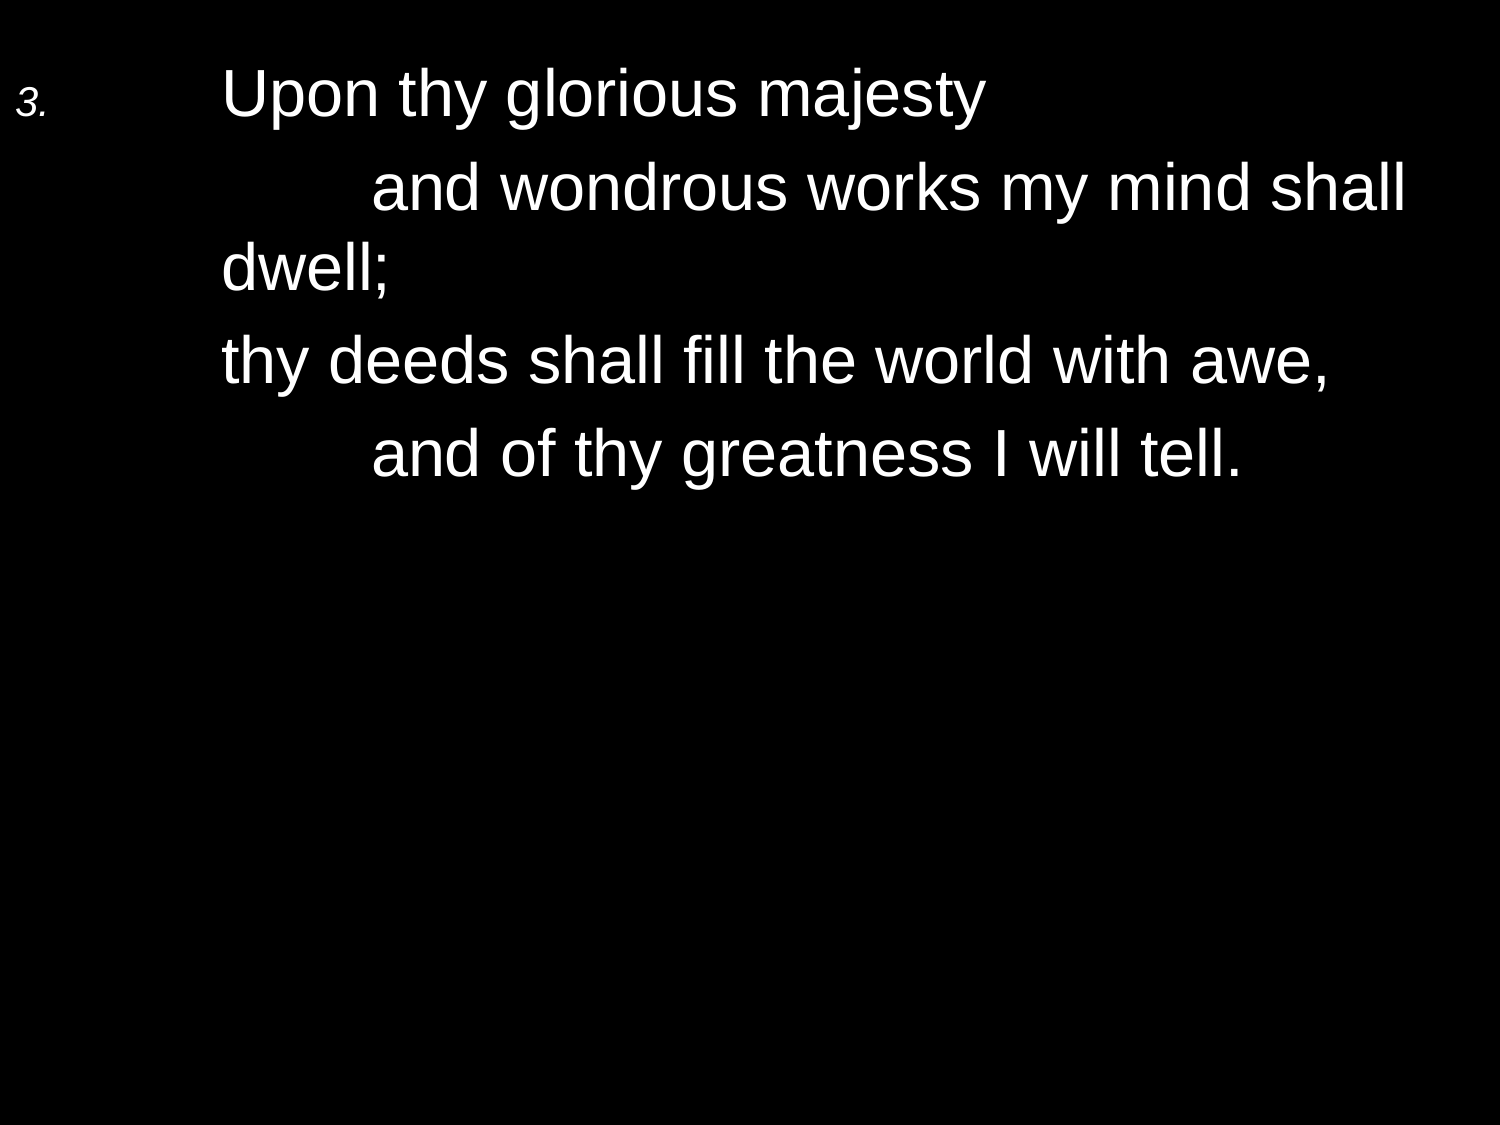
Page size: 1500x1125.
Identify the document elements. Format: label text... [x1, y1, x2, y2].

list 3. Upon thy glorious majesty and wondrous works my mind shall dwell; thy deeds shall fill the world with awe, and of thy greatness I will tell. [0, 42, 1500, 1047]
